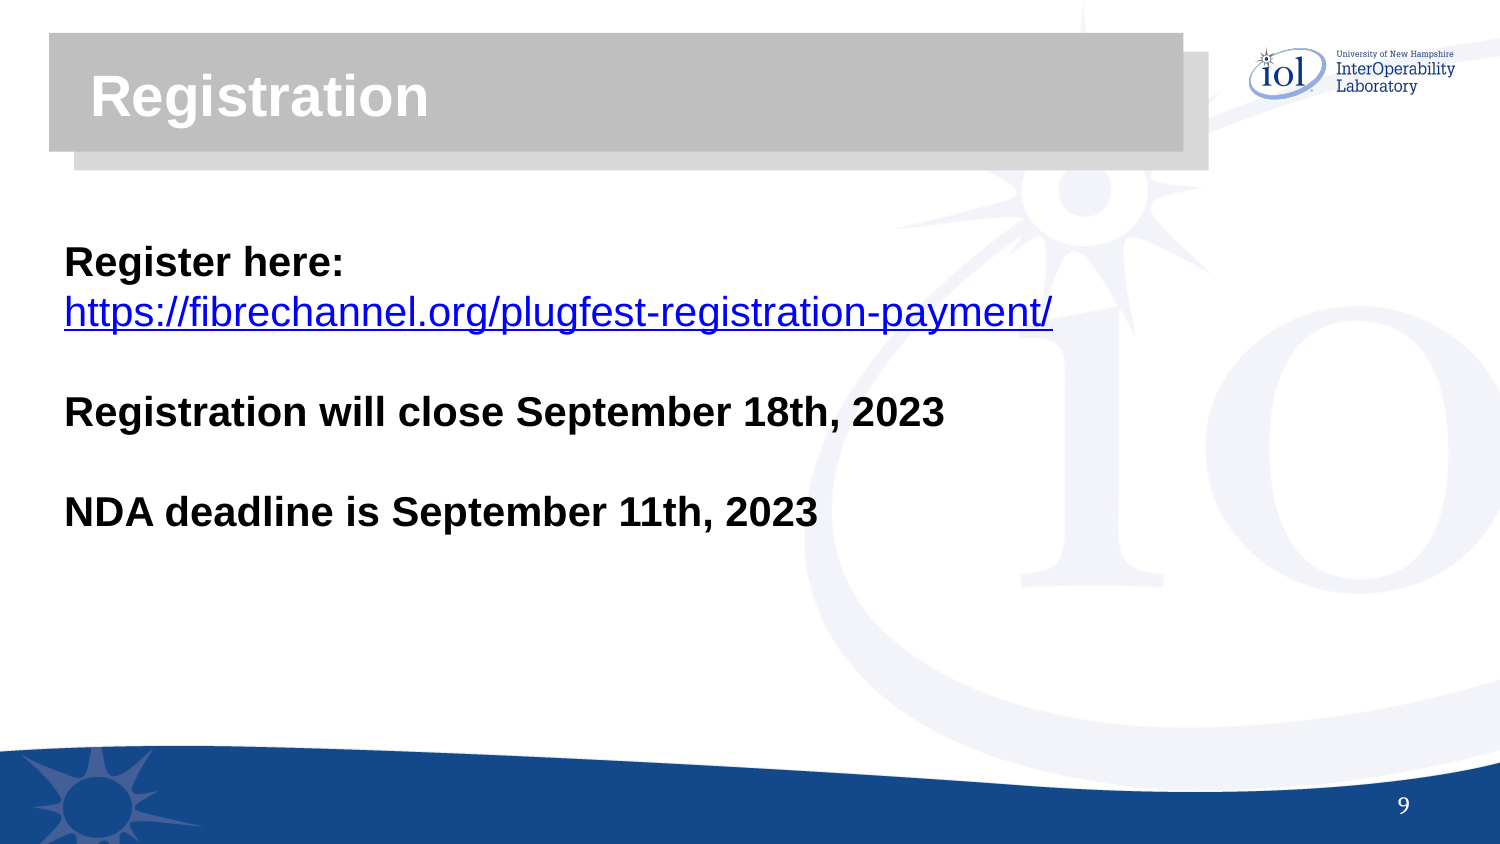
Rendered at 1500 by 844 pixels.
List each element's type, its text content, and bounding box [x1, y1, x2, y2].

slide_number 9 [1074, 782, 1425, 827]
text_box [74, 51, 1209, 169]
title Registration [75, 33, 766, 152]
text_box [49, 32, 1184, 152]
picture [0, 0, 1500, 844]
text_box Register here: https://fibrechannel.org/plugfest-registration-payment/ Registration will close September 18th, 2023 NDA deadline is September 11th, 2023 [49, 169, 1402, 673]
